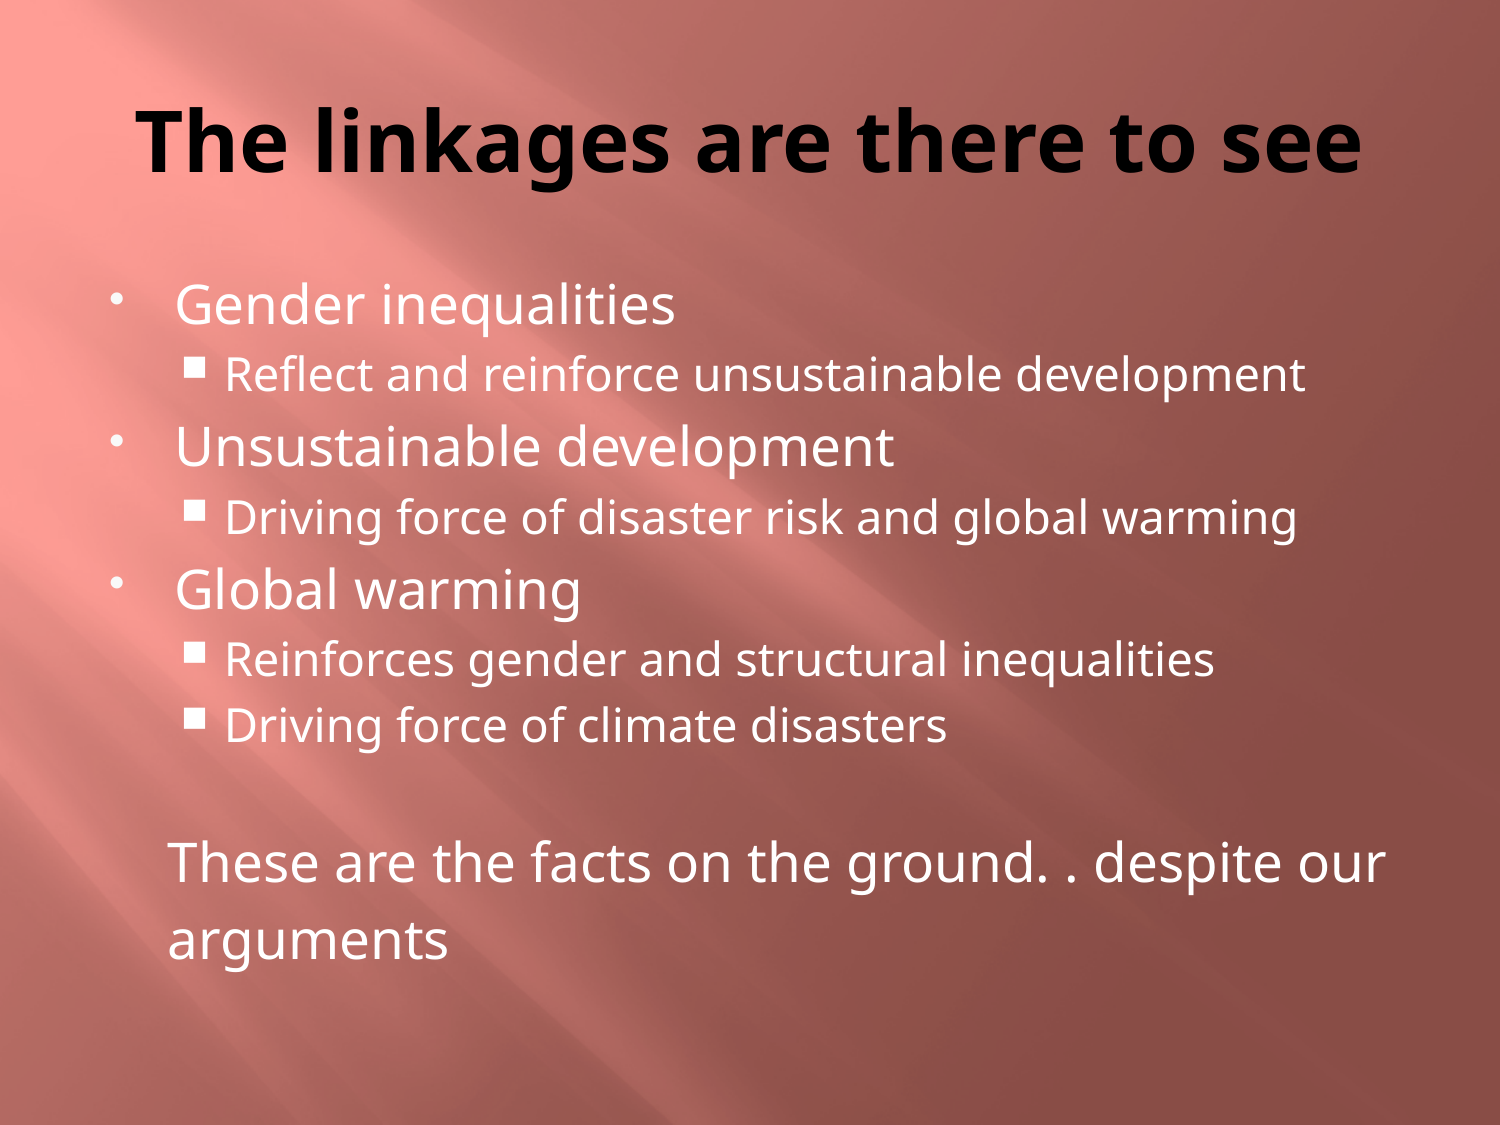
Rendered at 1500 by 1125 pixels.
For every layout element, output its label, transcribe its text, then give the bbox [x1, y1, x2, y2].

list Gender inequalities Reflect and reinforce unsustainable development Unsustainable development Driving force of disaster risk and global warming Global warming Reinforces gender and structural inequalities Driving force of climate disasters These are the facts on the ground. . despite our arguments [75, 262, 1425, 1035]
title The linkages are there to see [75, 45, 1425, 233]
